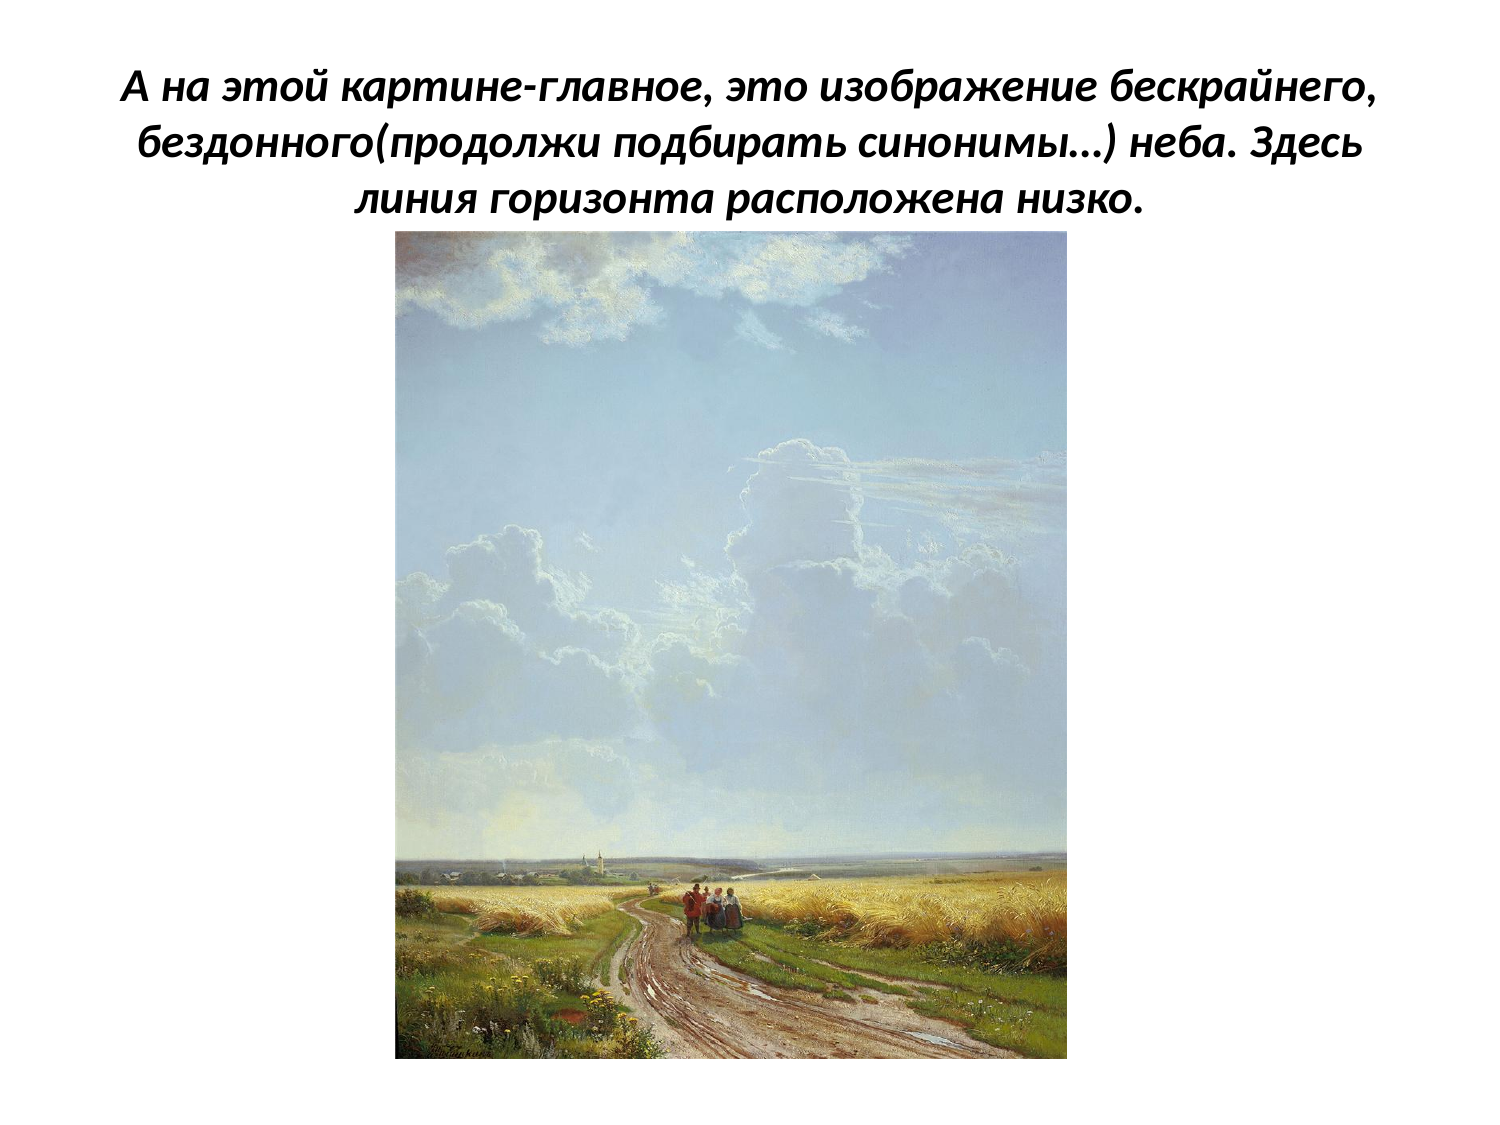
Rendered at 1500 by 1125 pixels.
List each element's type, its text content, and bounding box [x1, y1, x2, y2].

picture [395, 231, 1067, 1059]
title А на этой картине-главное, это изображение бескрайнего, бездонного(продолжи подбирать синонимы…) неба. Здесь линия горизонта расположена низко. [75, 45, 1425, 233]
